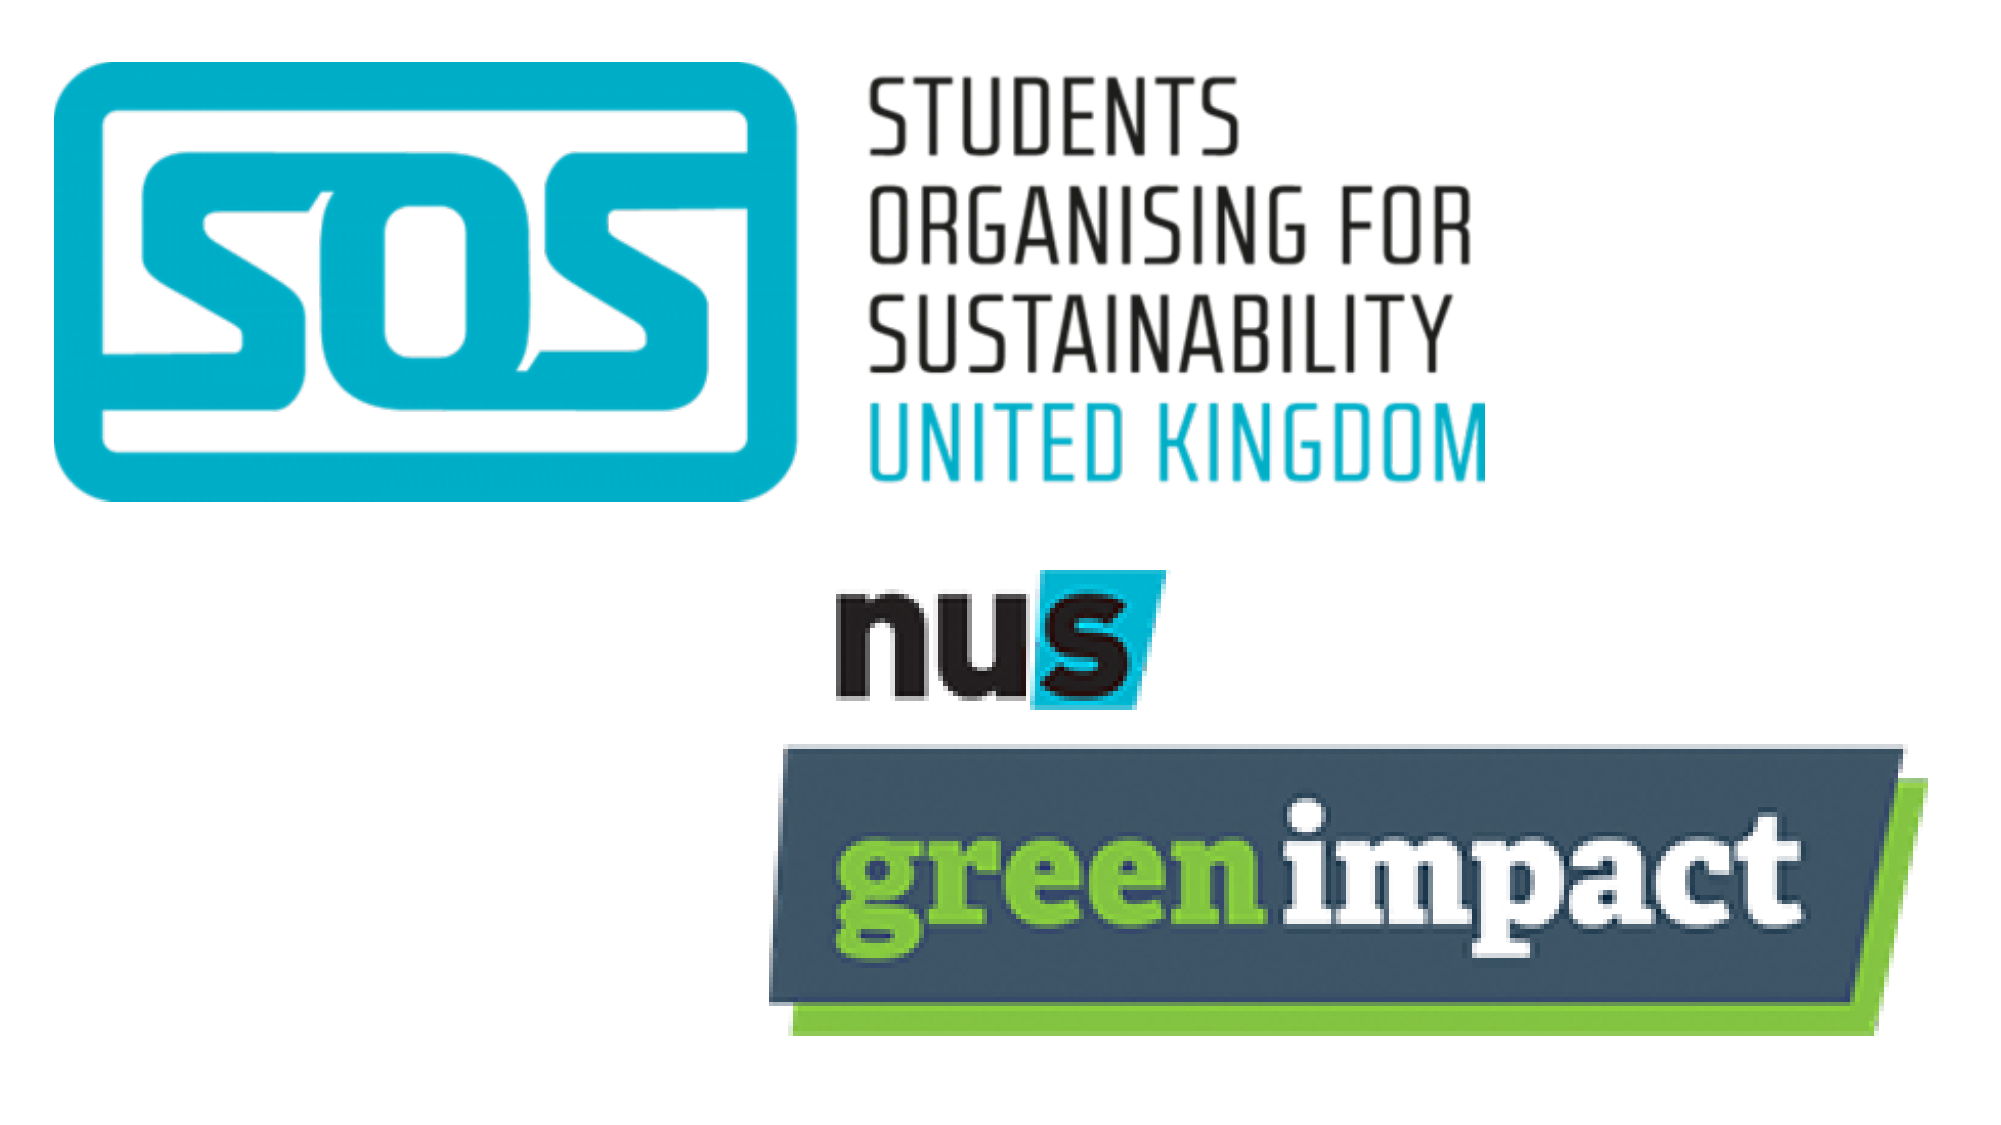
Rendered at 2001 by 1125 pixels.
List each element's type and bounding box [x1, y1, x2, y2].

picture [769, 570, 1928, 1036]
picture [54, 62, 1485, 502]
